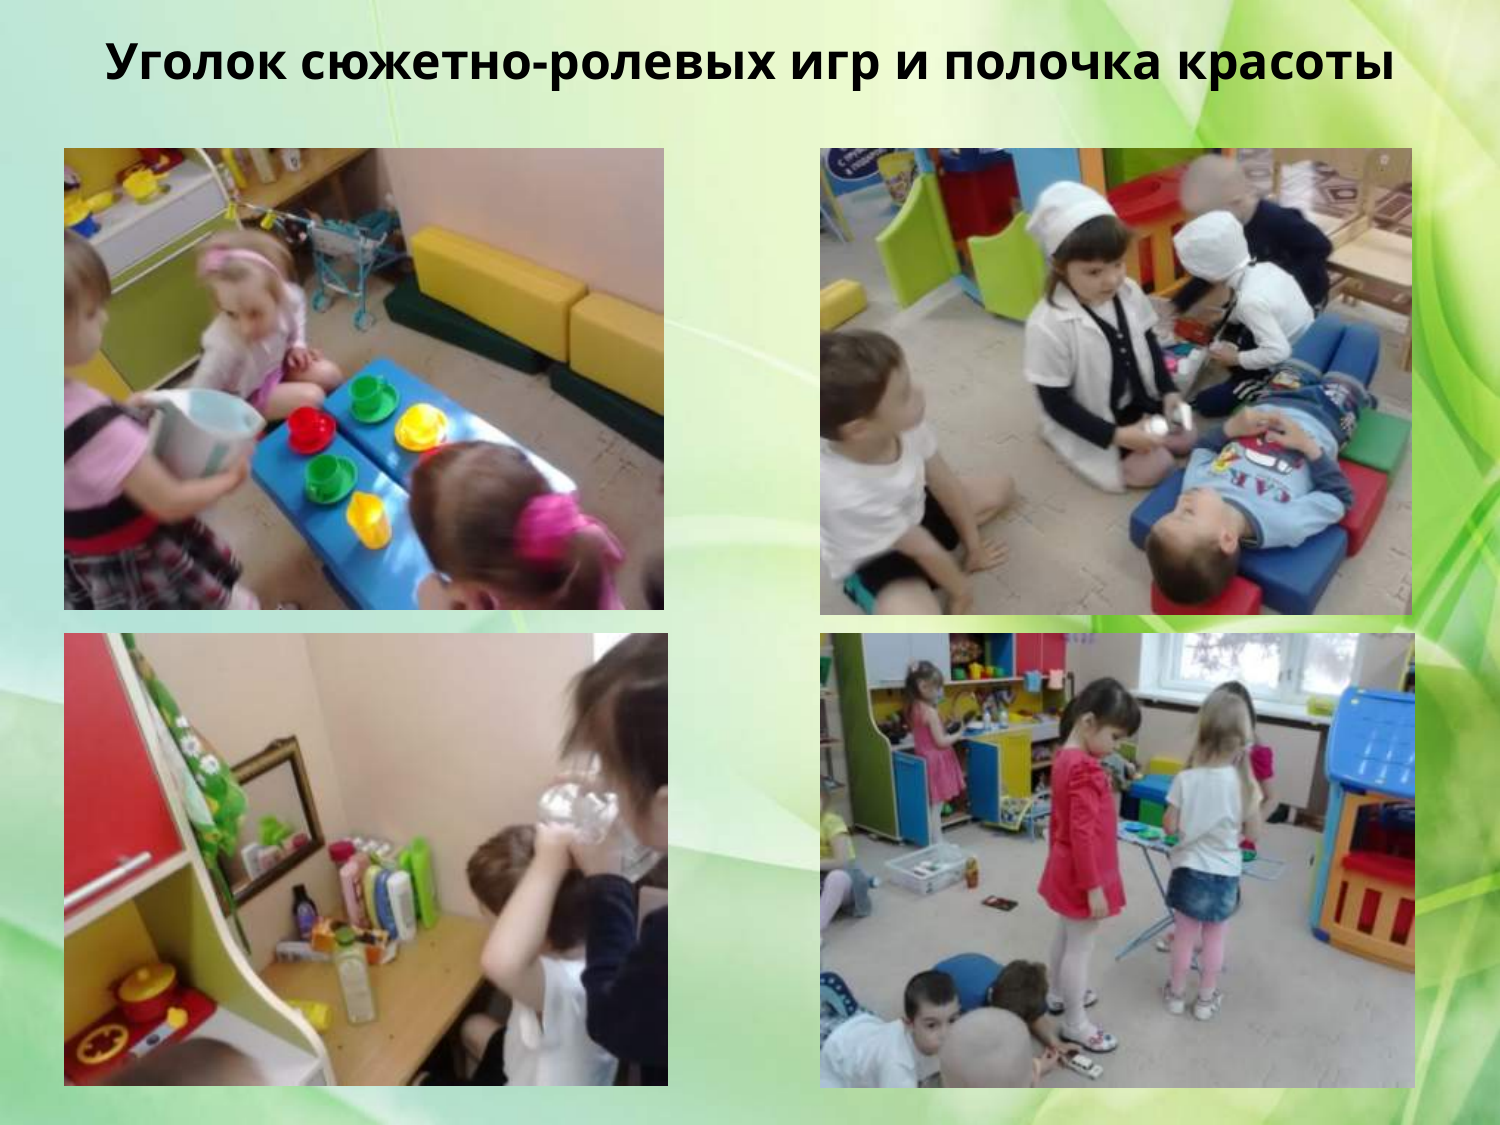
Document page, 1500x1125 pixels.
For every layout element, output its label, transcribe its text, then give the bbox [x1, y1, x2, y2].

picture [0, 0, 1500, 1125]
title Уголок сюжетно-ролевых игр и полочка красоты [76, 0, 1425, 119]
